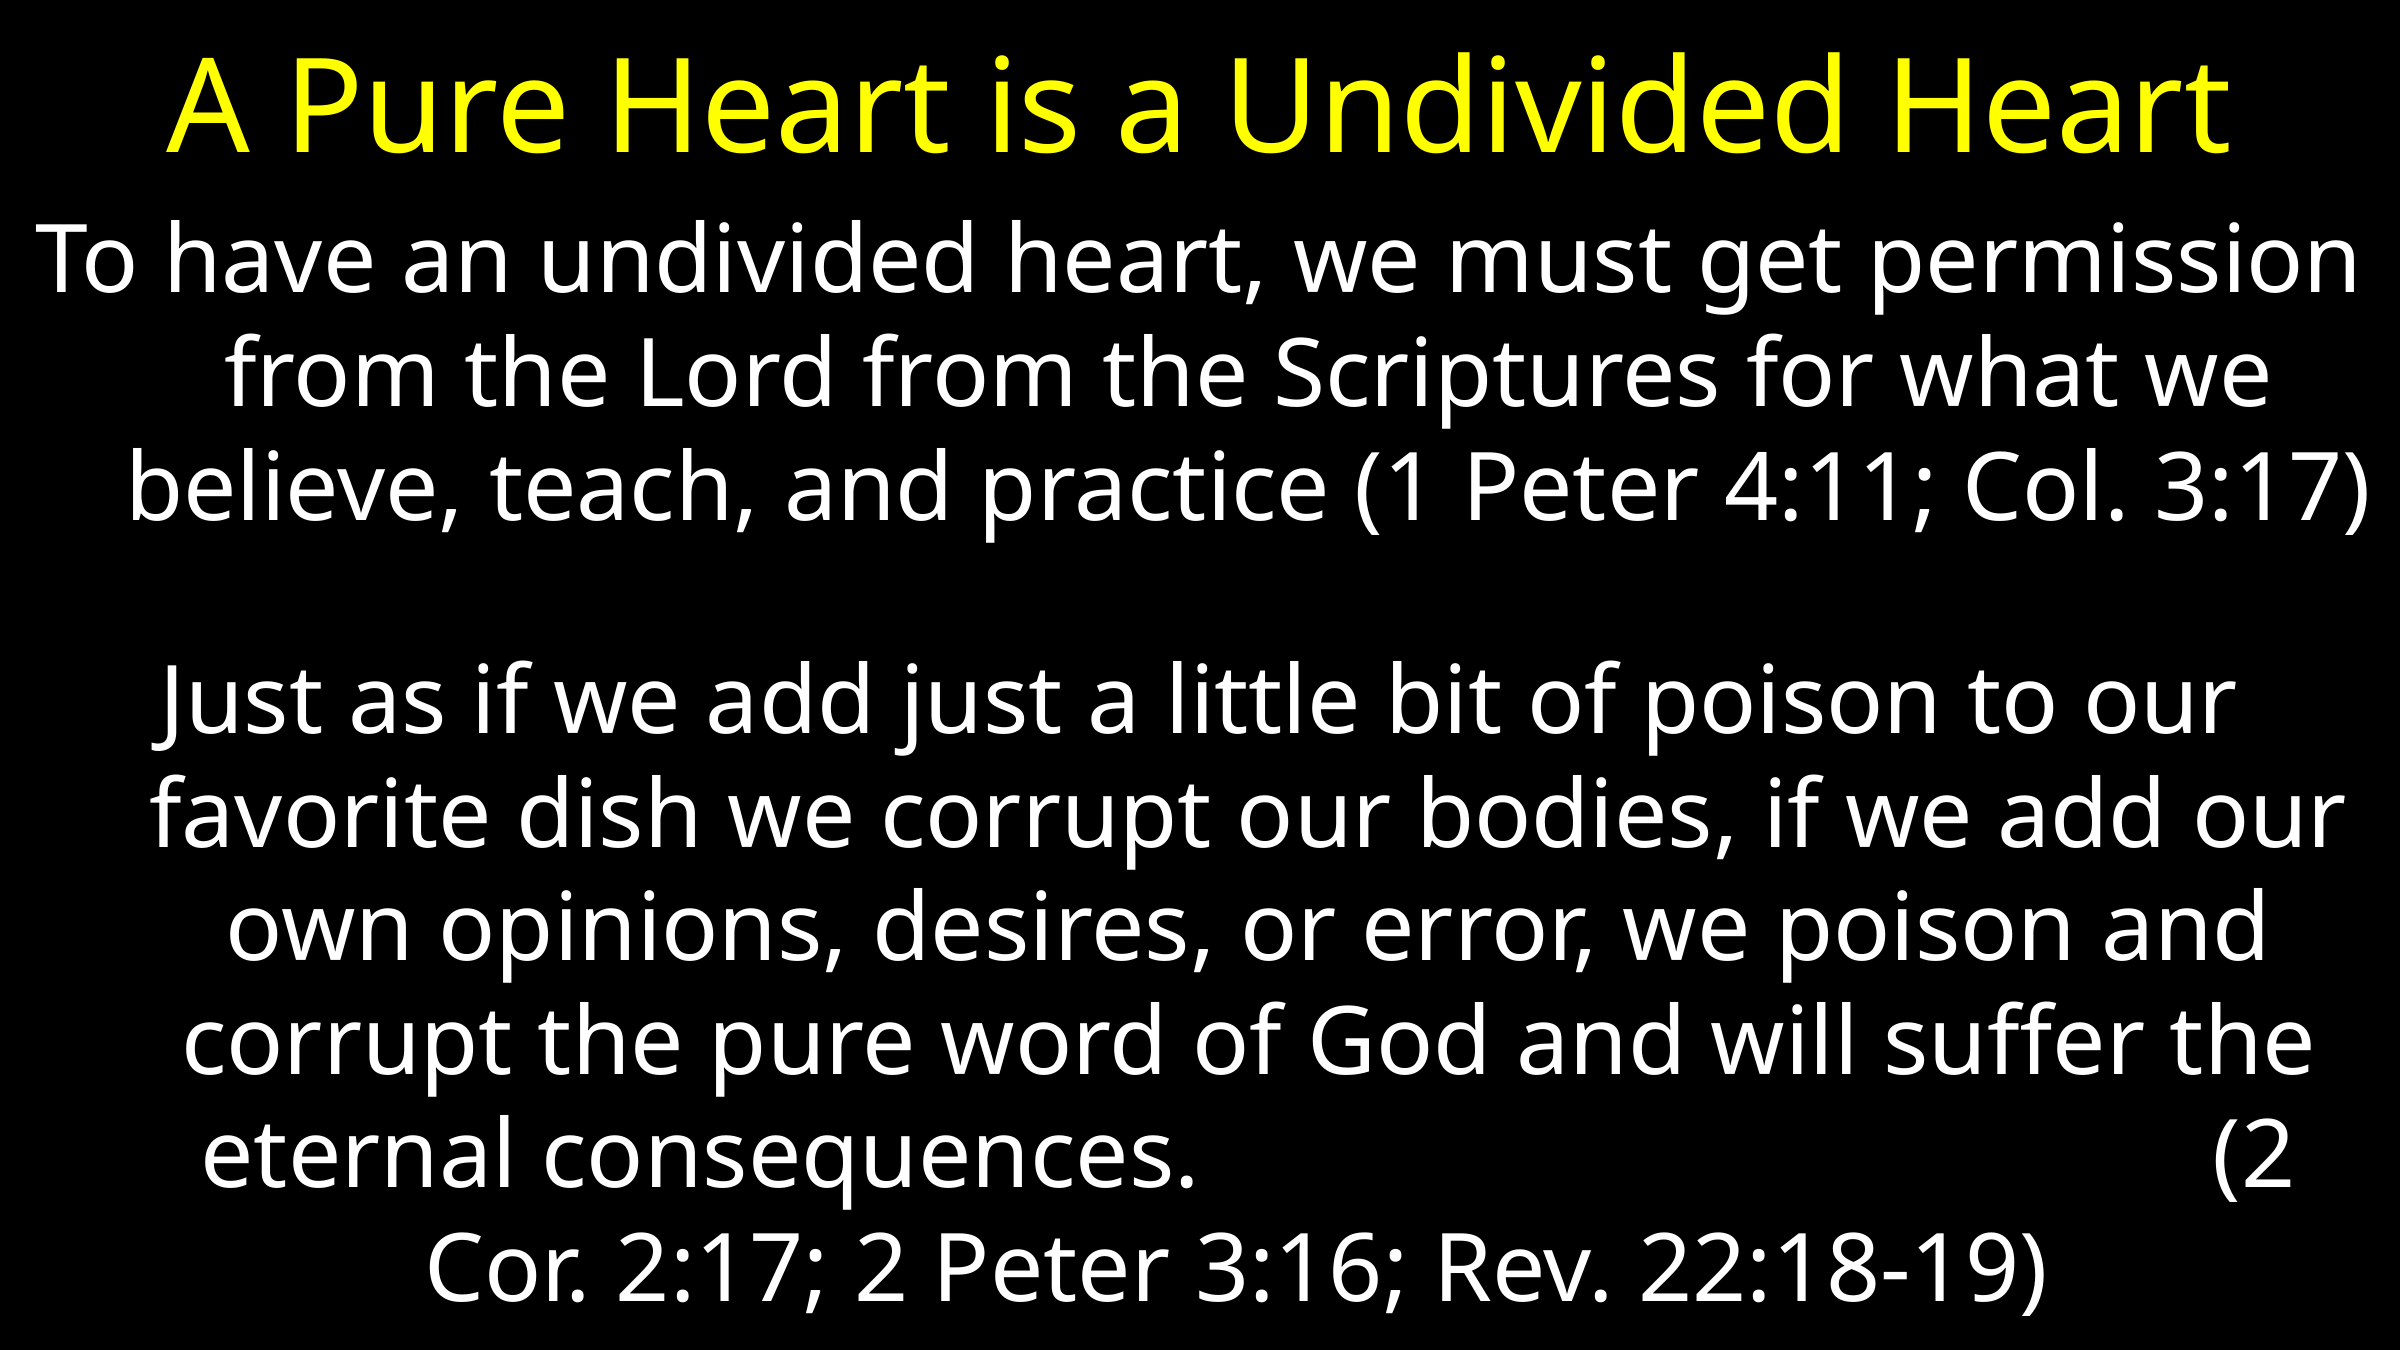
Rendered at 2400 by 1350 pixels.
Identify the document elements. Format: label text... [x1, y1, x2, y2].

title A Pure Heart is a Undivided Heart [0, 0, 2400, 187]
list To have an undivided heart, we must get permission from the Lord from the Scriptures for what we believe, teach, and practice (1 Peter 4:11; Col. 3:17) Just as if we add just a little bit of poison to our favorite dish we corrupt our bodies, if we add our own opinions, desires, or error, we poison and corrupt the pure word of God and will suffer the eternal consequences. (2 Cor. 2:17; 2 Peter 3:16; Rev. 22:18-19) [0, 187, 2400, 1350]
